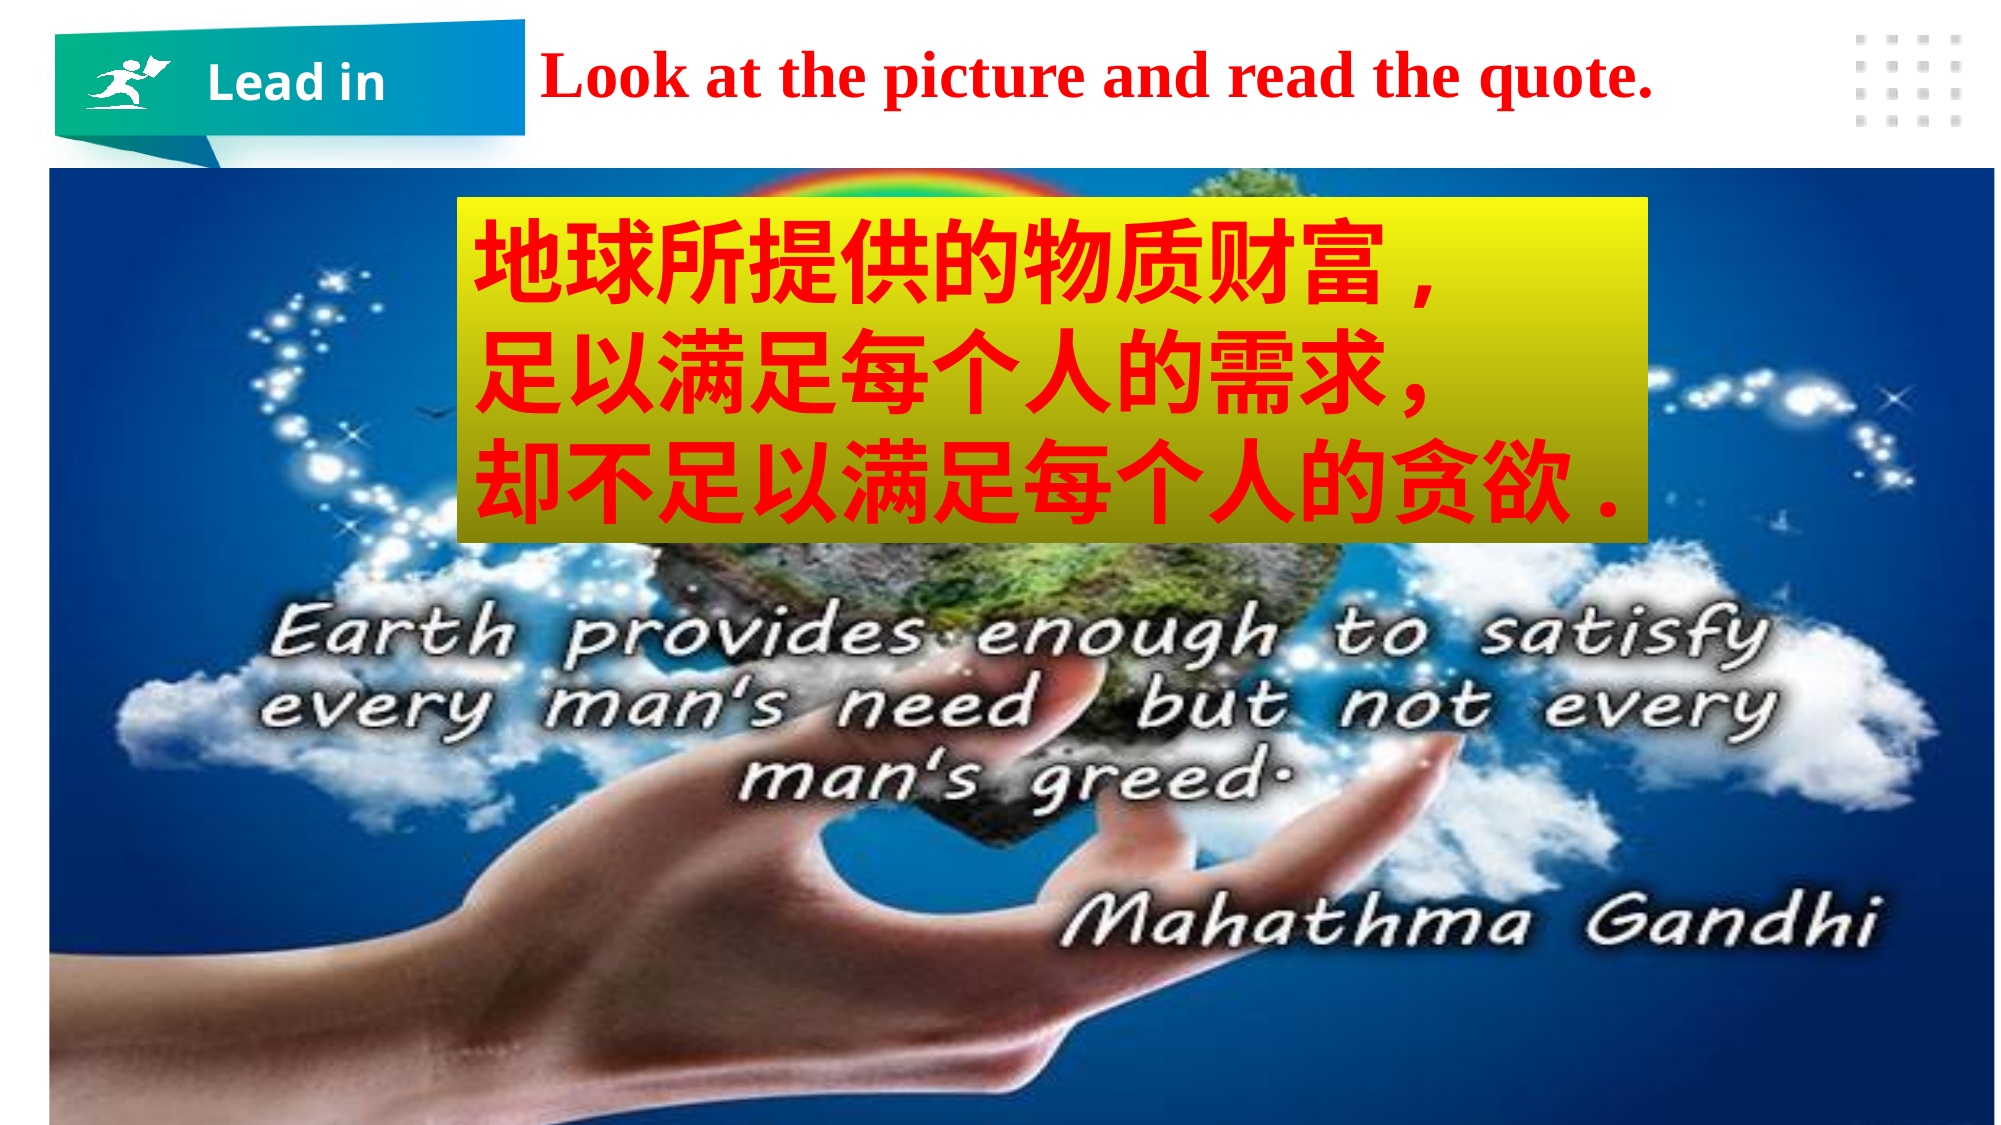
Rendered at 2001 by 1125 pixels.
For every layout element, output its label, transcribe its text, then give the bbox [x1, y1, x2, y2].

picture [1856, 35, 1962, 127]
text_box Lead in [191, 43, 428, 118]
text_box Look at the picture and read the quote. [526, 22, 1671, 118]
picture [38, 5, 1995, 1125]
